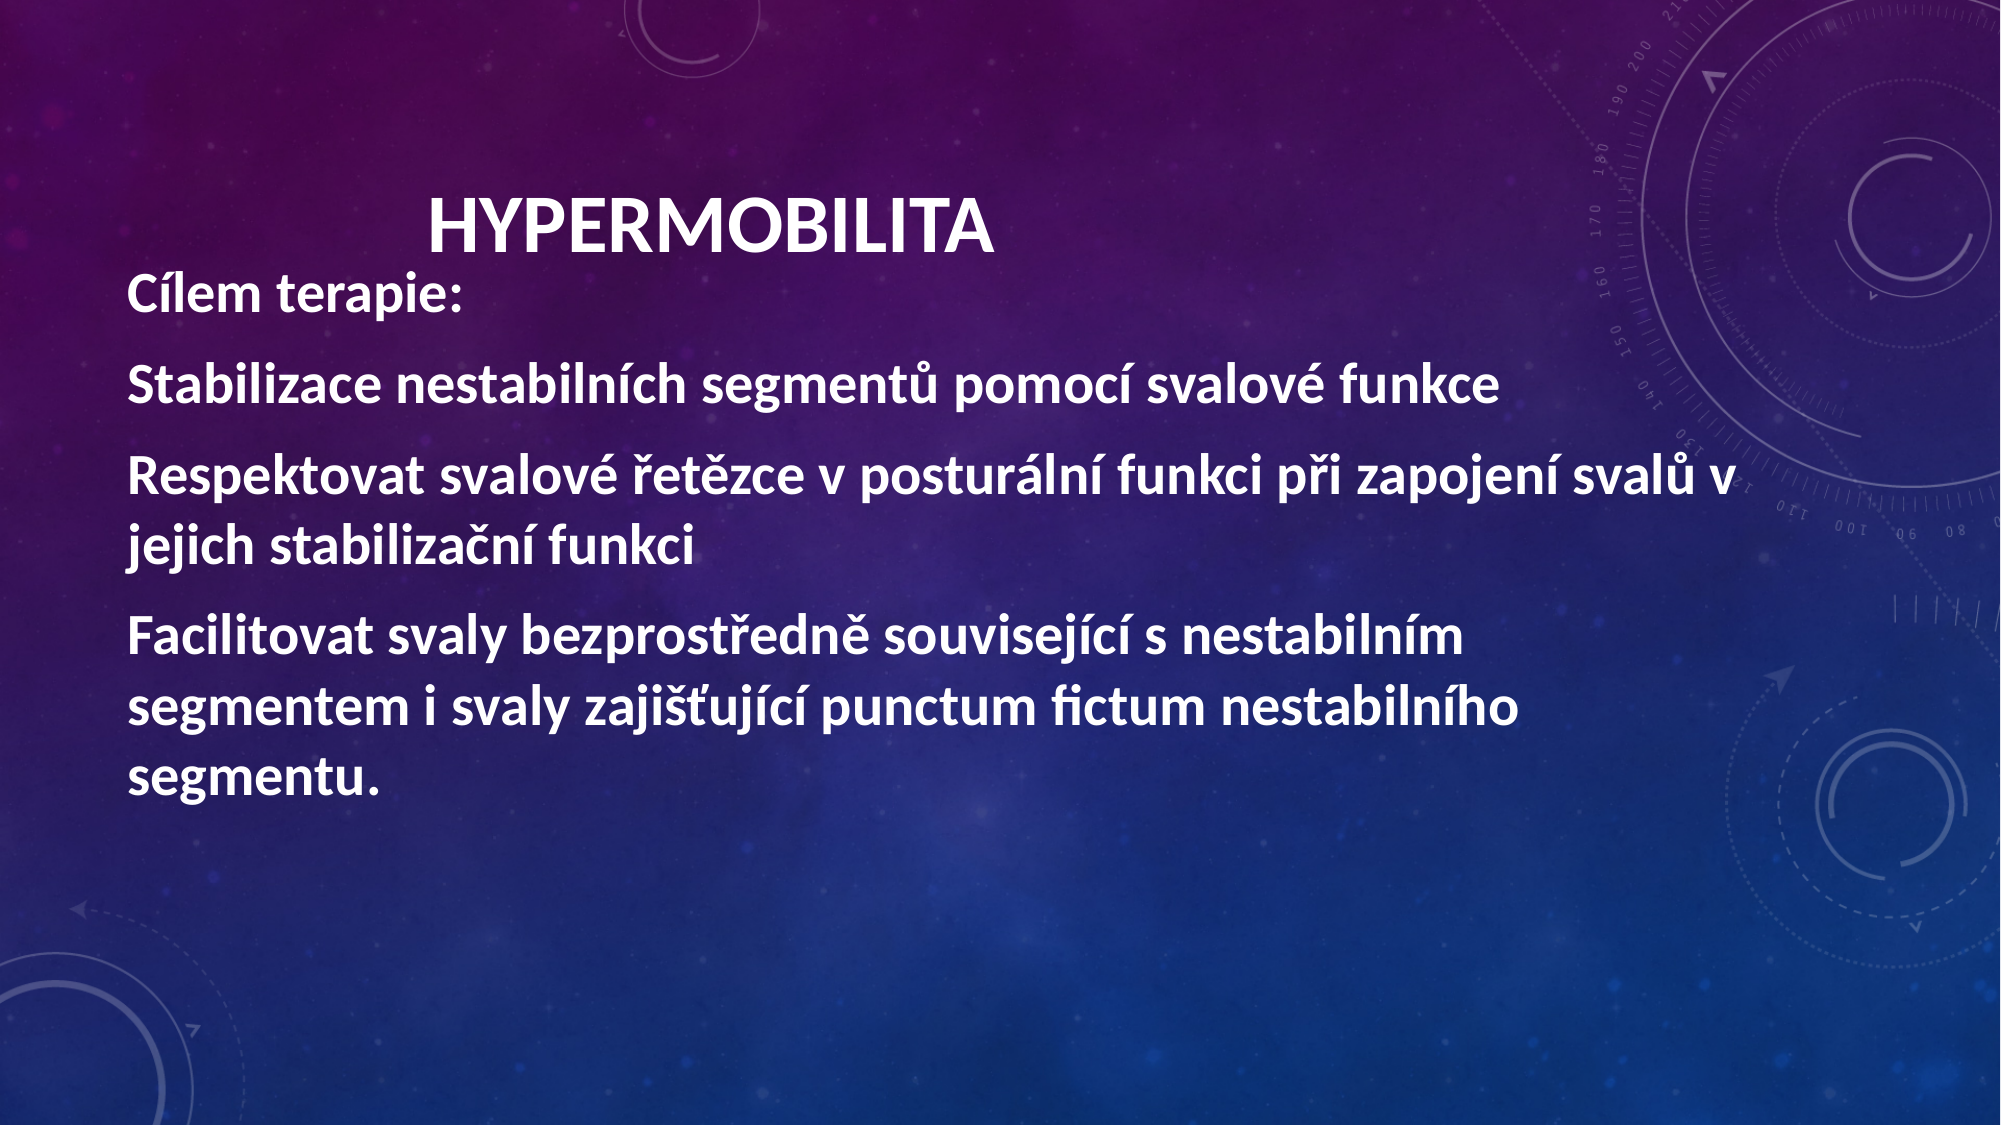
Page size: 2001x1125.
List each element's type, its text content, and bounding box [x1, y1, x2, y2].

picture [0, 0, 2001, 1125]
text_box Cílem terapie: Stabilizace nestabilních segmentů pomocí svalové funkce Respektovat svalové řetězce v posturální funkci při zapojení svalů v jejich stabilizační funkci Facilitovat svaly bezprostředně související s nestabilním segmentem i svaly zajišťující punctum fictum nestabilního segmentu. [112, 351, 1775, 991]
text_box hypermobilita [112, 99, 1775, 339]
